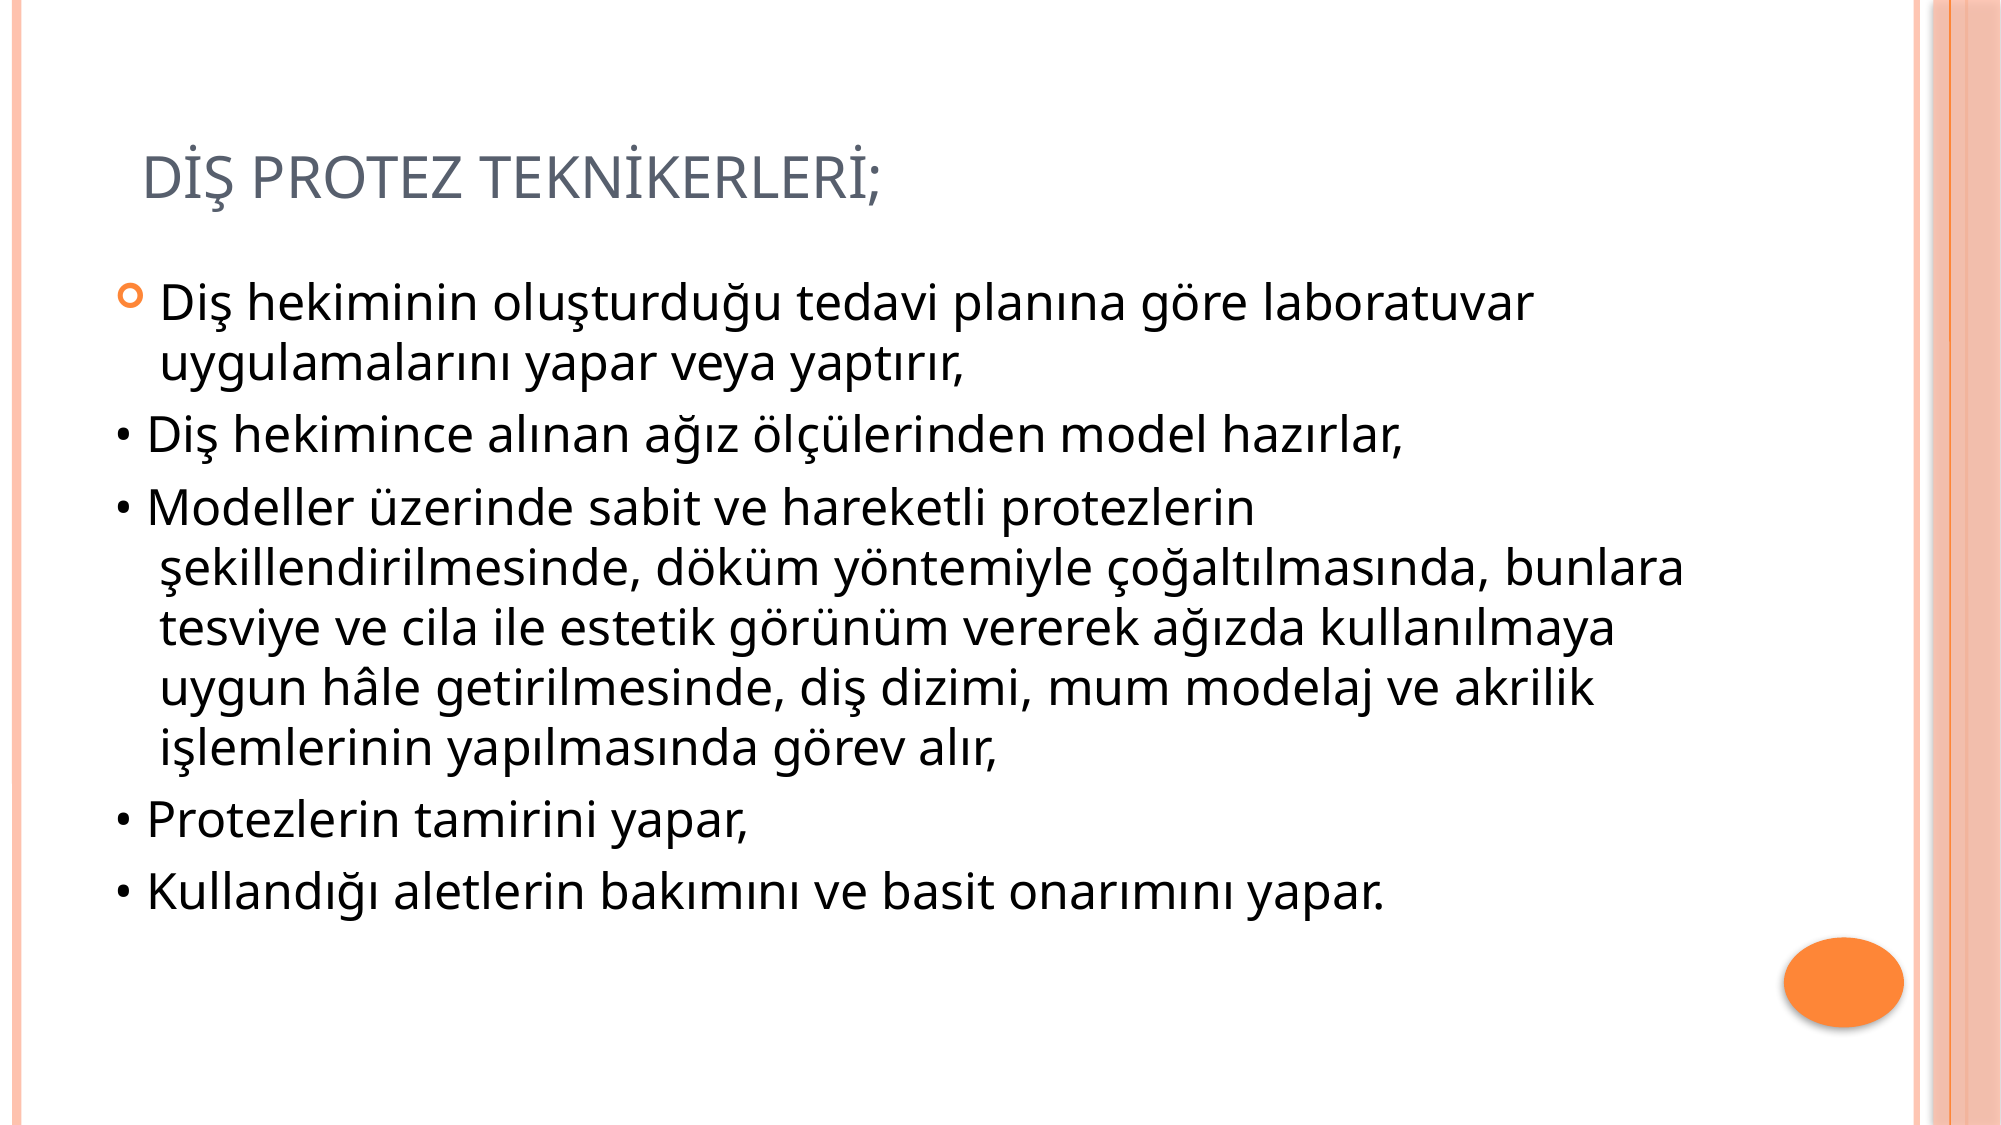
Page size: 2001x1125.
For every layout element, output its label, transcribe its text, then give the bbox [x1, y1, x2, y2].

list Diş hekiminin oluşturduğu tedavi planına göre laboratuvar uygulamalarını yapar veya yaptırır, • Diş hekimince alınan ağız ölçülerinden model hazırlar, • Modeller üzerinde sabit ve hareketli protezlerin şekillendirilmesinde, döküm yöntemiyle çoğaltılmasında, bunlara tesviye ve cila ile estetik görünüm vererek ağızda kullanılmaya uygun hâle getirilmesinde, diş dizimi, mum modelaj ve akrilik işlemlerinin yapılmasında görev alır, • Protezlerin tamirini yapar, • Kullandığı aletlerin bakımını ve basit onarımını yapar. [99, 262, 1734, 1062]
title DİŞ Protez Teknikerleri; [126, 0, 1852, 218]
